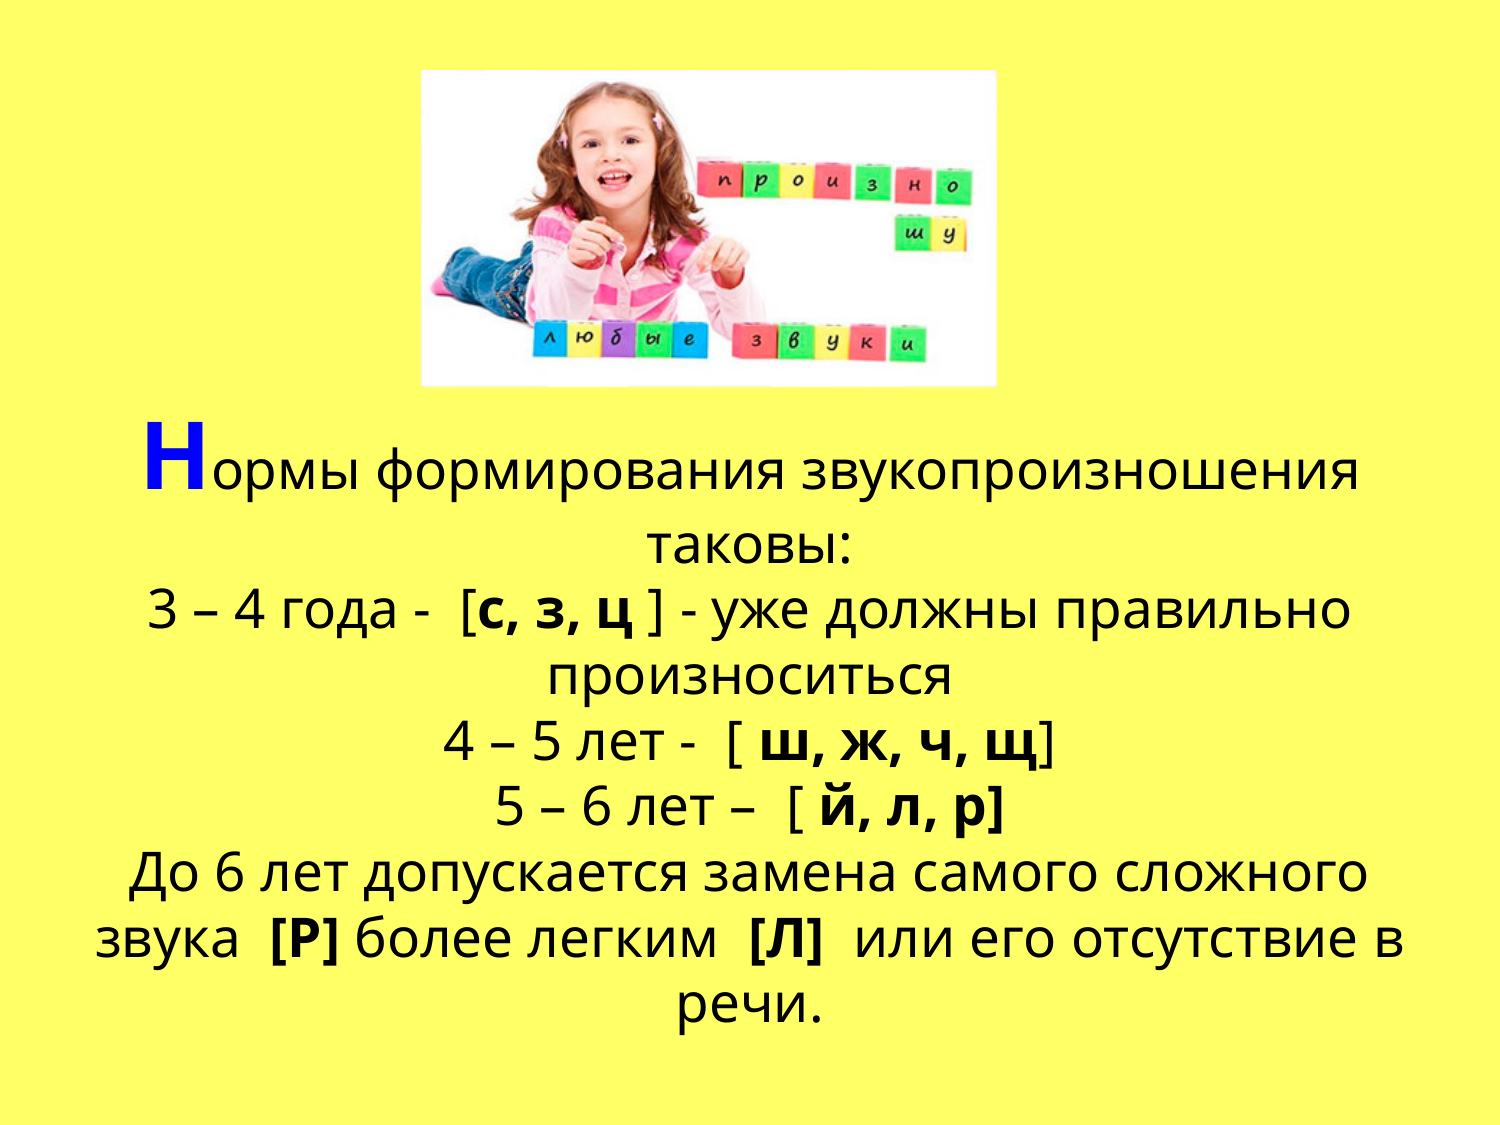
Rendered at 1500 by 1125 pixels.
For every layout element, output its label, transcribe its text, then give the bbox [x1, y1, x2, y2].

title Нормы формирования звукопроизношения таковы: 3 – 4 года - [с, з, ц ] - уже должны правильно произноситься 4 – 5 лет - [ ш, ж, ч, щ] 5 – 6 лет – [ й, л, р] До 6 лет допускается замена самого сложного звука [Р] более легким [Л] или его отсутствие в речи. [75, 386, 1425, 1043]
picture [421, 70, 997, 387]
